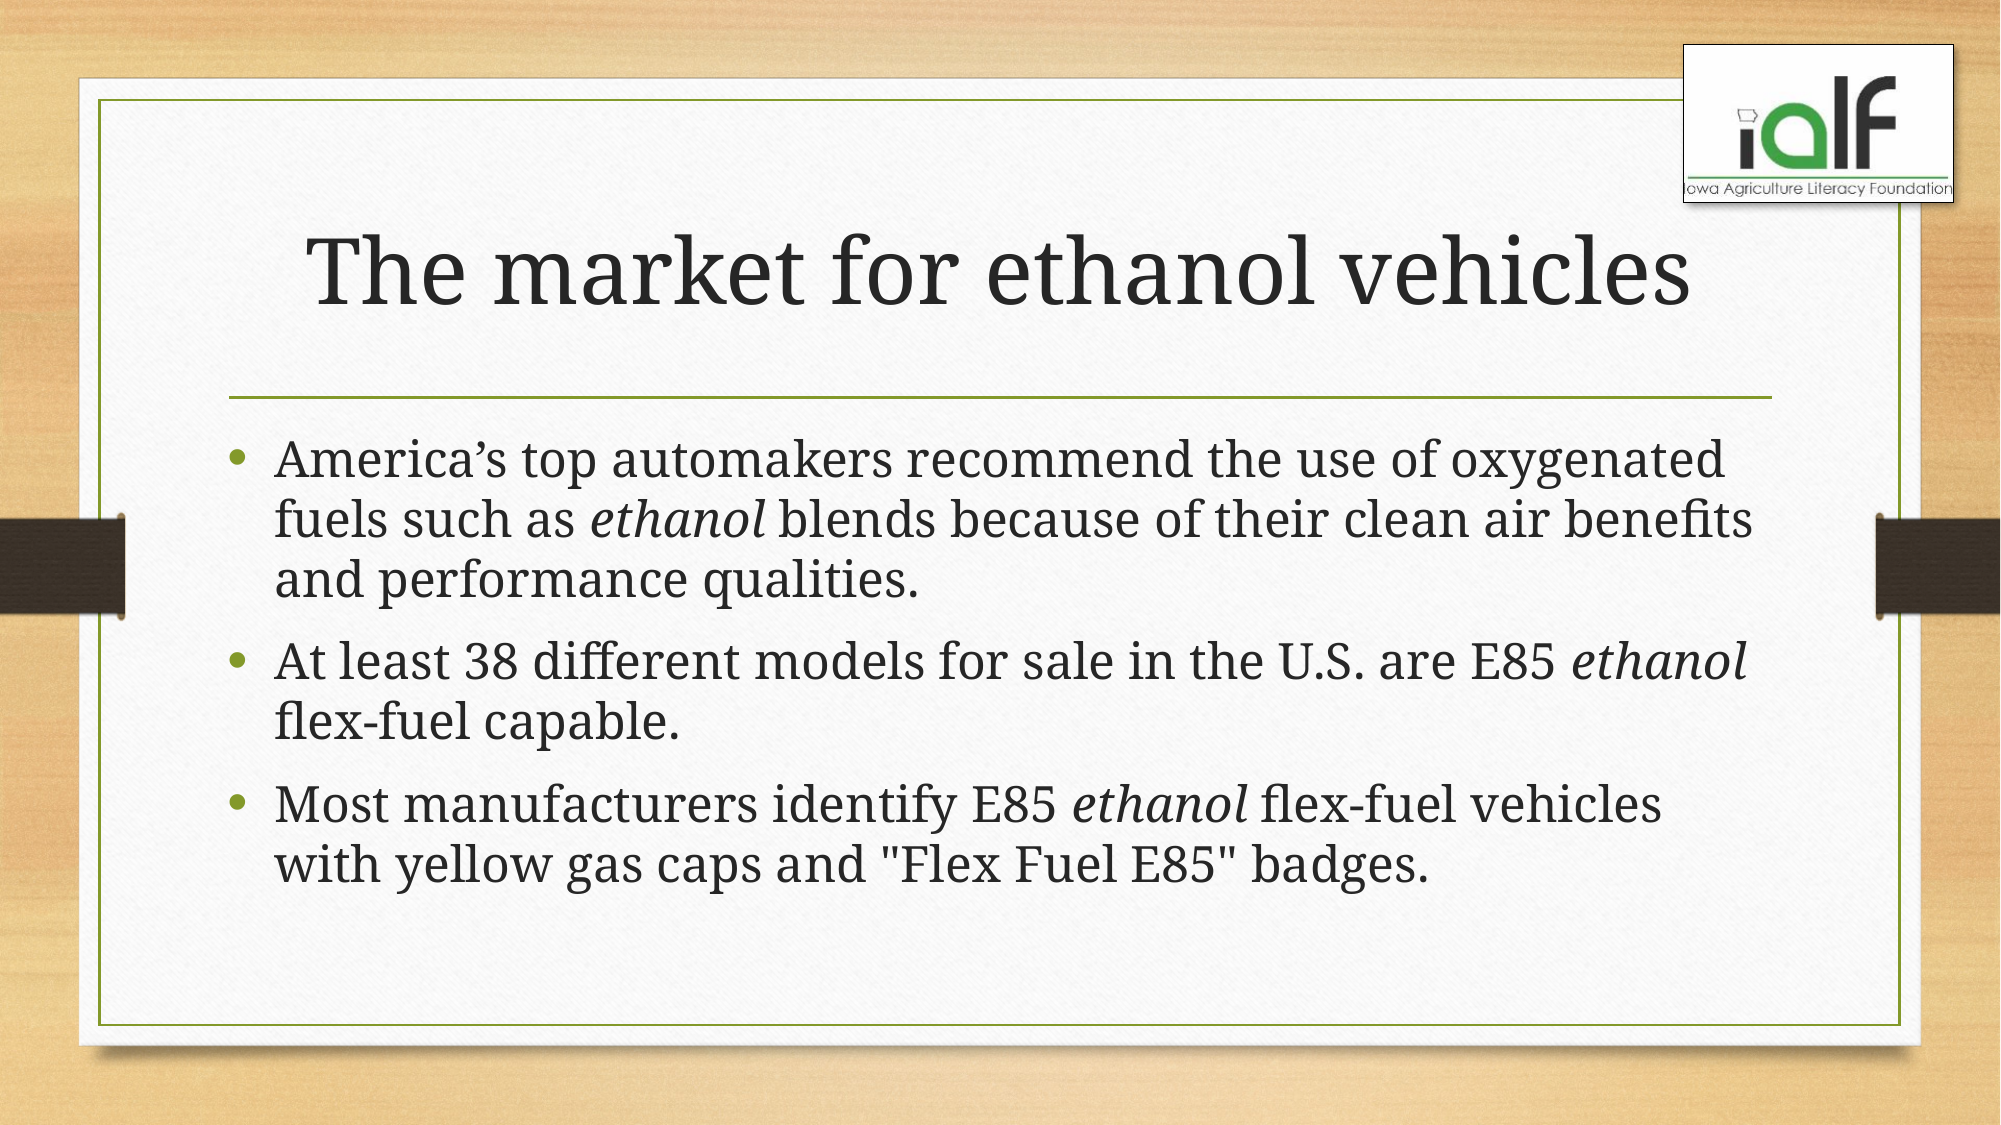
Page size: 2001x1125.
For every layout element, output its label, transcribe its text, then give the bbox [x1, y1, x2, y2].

title The market for ethanol vehicles [212, 161, 1788, 375]
picture [0, 0, 2001, 1125]
list America’s top automakers recommend the use of oxygenated fuels such as ethanol blends because of their clean air benefits and performance qualities. At least 38 different models for sale in the U.S. are E85 ethanol flex-fuel capable. Most manufacturers identify E85 ethanol flex-fuel vehicles with yellow gas caps and "Flex Fuel E85" badges. [212, 419, 1788, 964]
